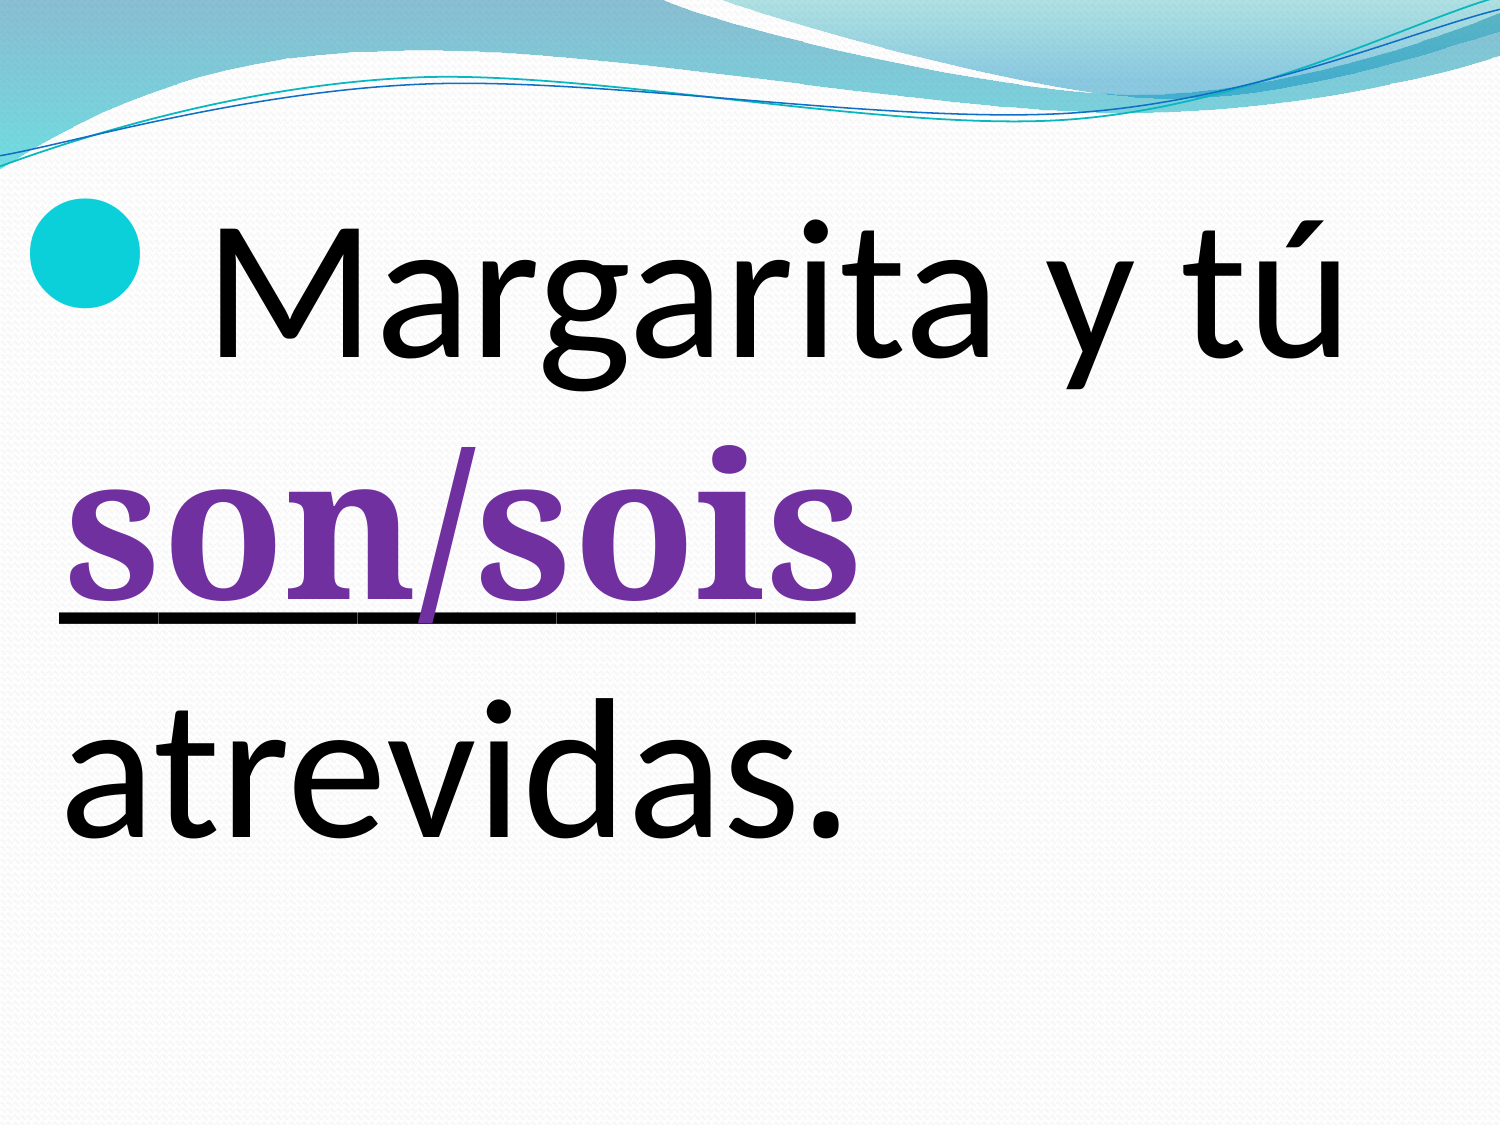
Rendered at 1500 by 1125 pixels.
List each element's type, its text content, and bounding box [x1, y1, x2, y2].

text_box son/sois [50, 392, 913, 648]
list Margarita y tú ________ atrevidas. [0, 149, 1500, 1038]
